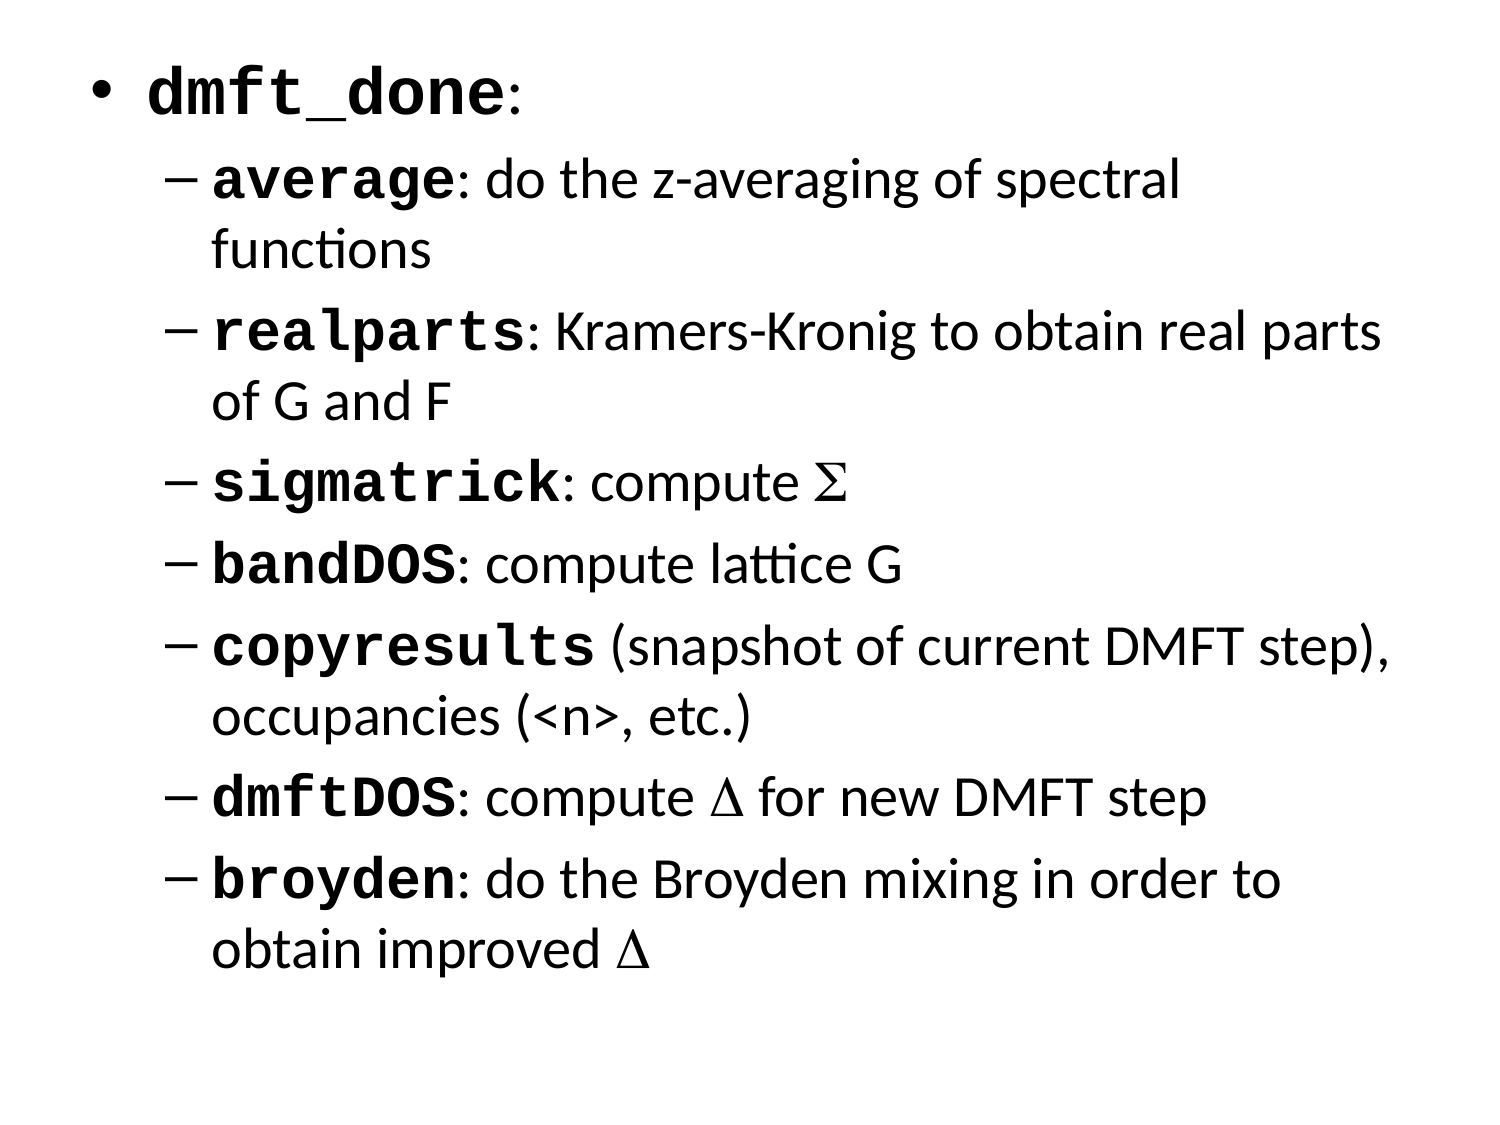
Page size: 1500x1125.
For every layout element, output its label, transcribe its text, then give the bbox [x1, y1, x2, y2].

list dmft_done: average: do the z-averaging of spectral functions realparts: Kramers-Kronig to obtain real parts of G and F sigmatrick: compute S bandDOS: compute lattice G copyresults (snapshot of current DMFT step), occupancies (<n>, etc.) dmftDOS: compute D for new DMFT step broyden: do the Broyden mixing in order to obtain improved D [75, 40, 1425, 1092]
